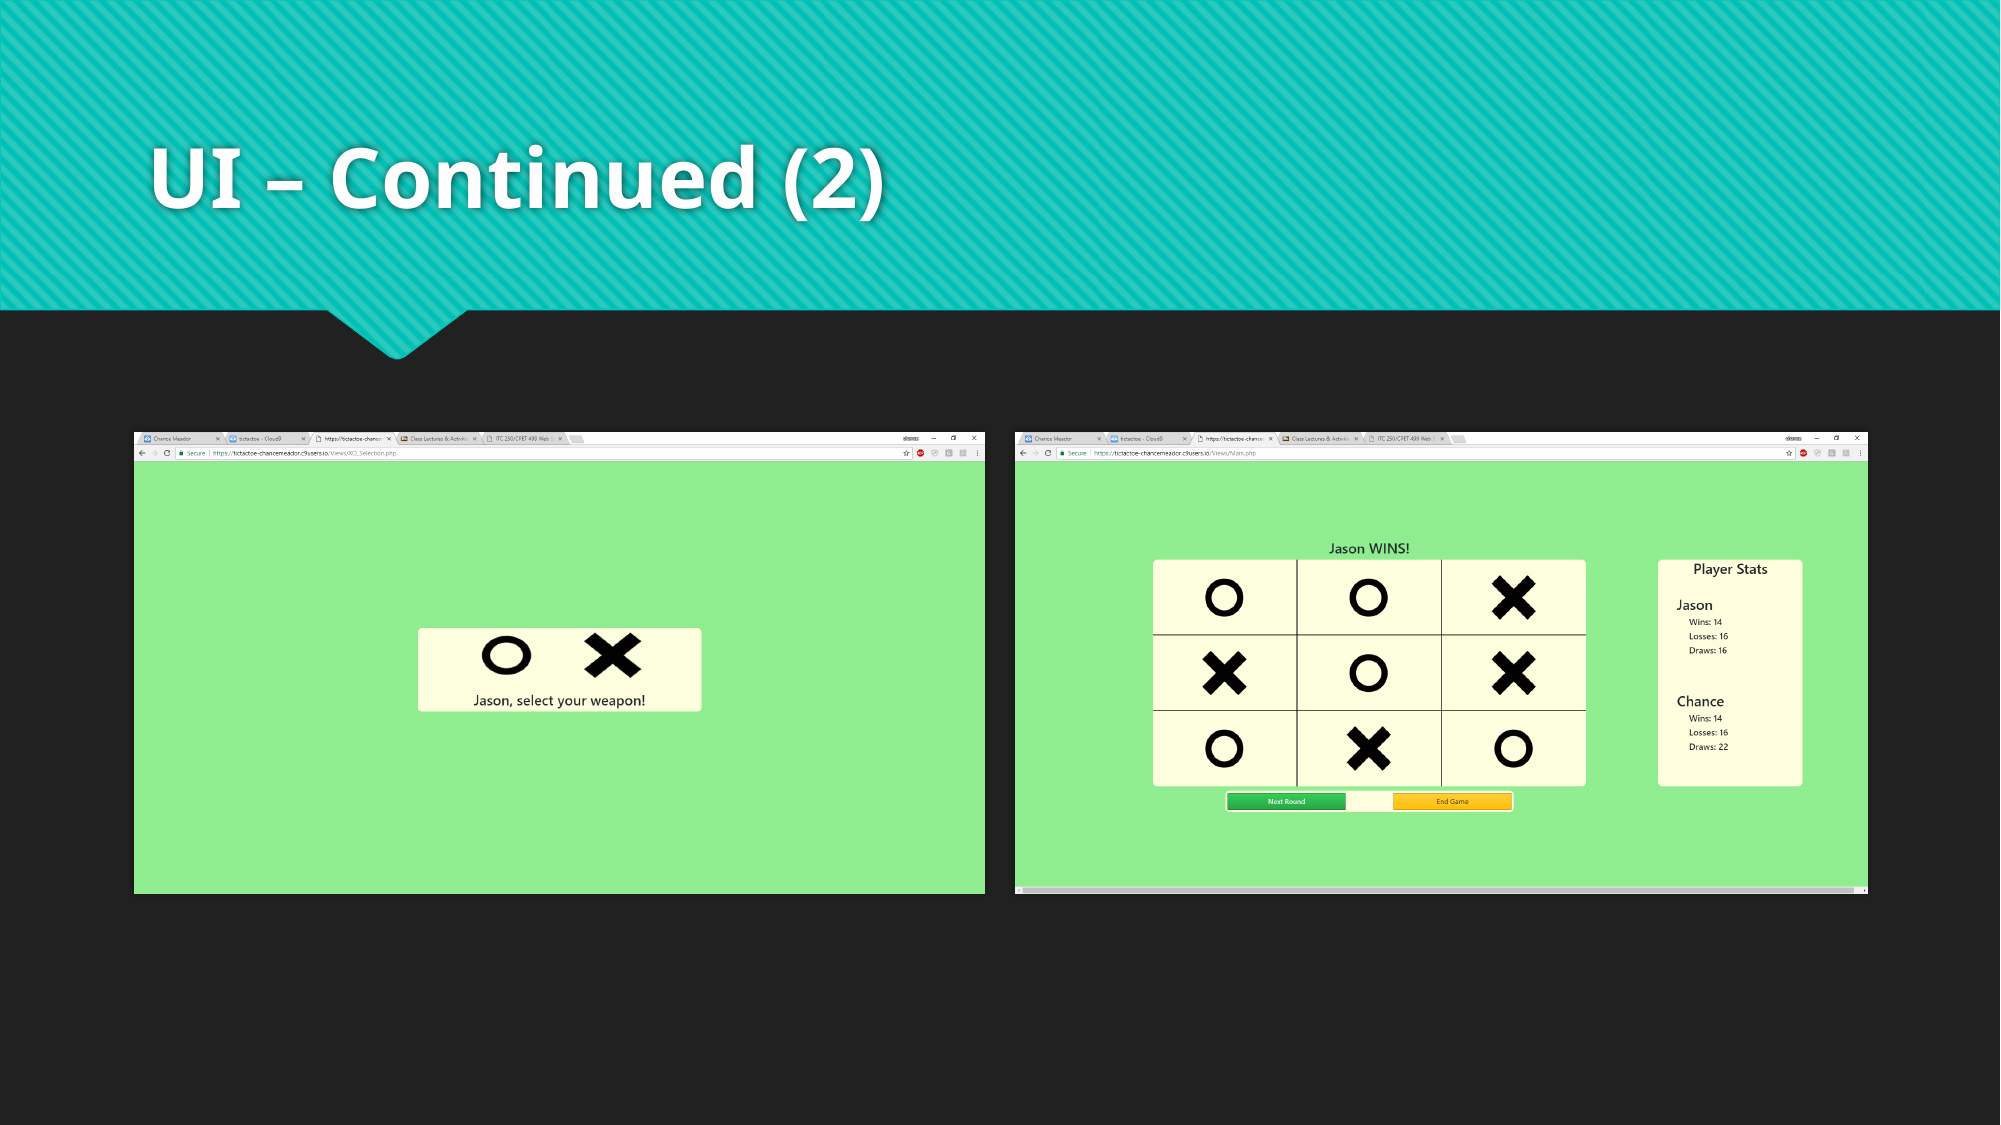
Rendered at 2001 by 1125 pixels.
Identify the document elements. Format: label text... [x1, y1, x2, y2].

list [134, 432, 986, 894]
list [1014, 431, 1868, 894]
title UI – Continued (2) [132, 73, 1868, 233]
